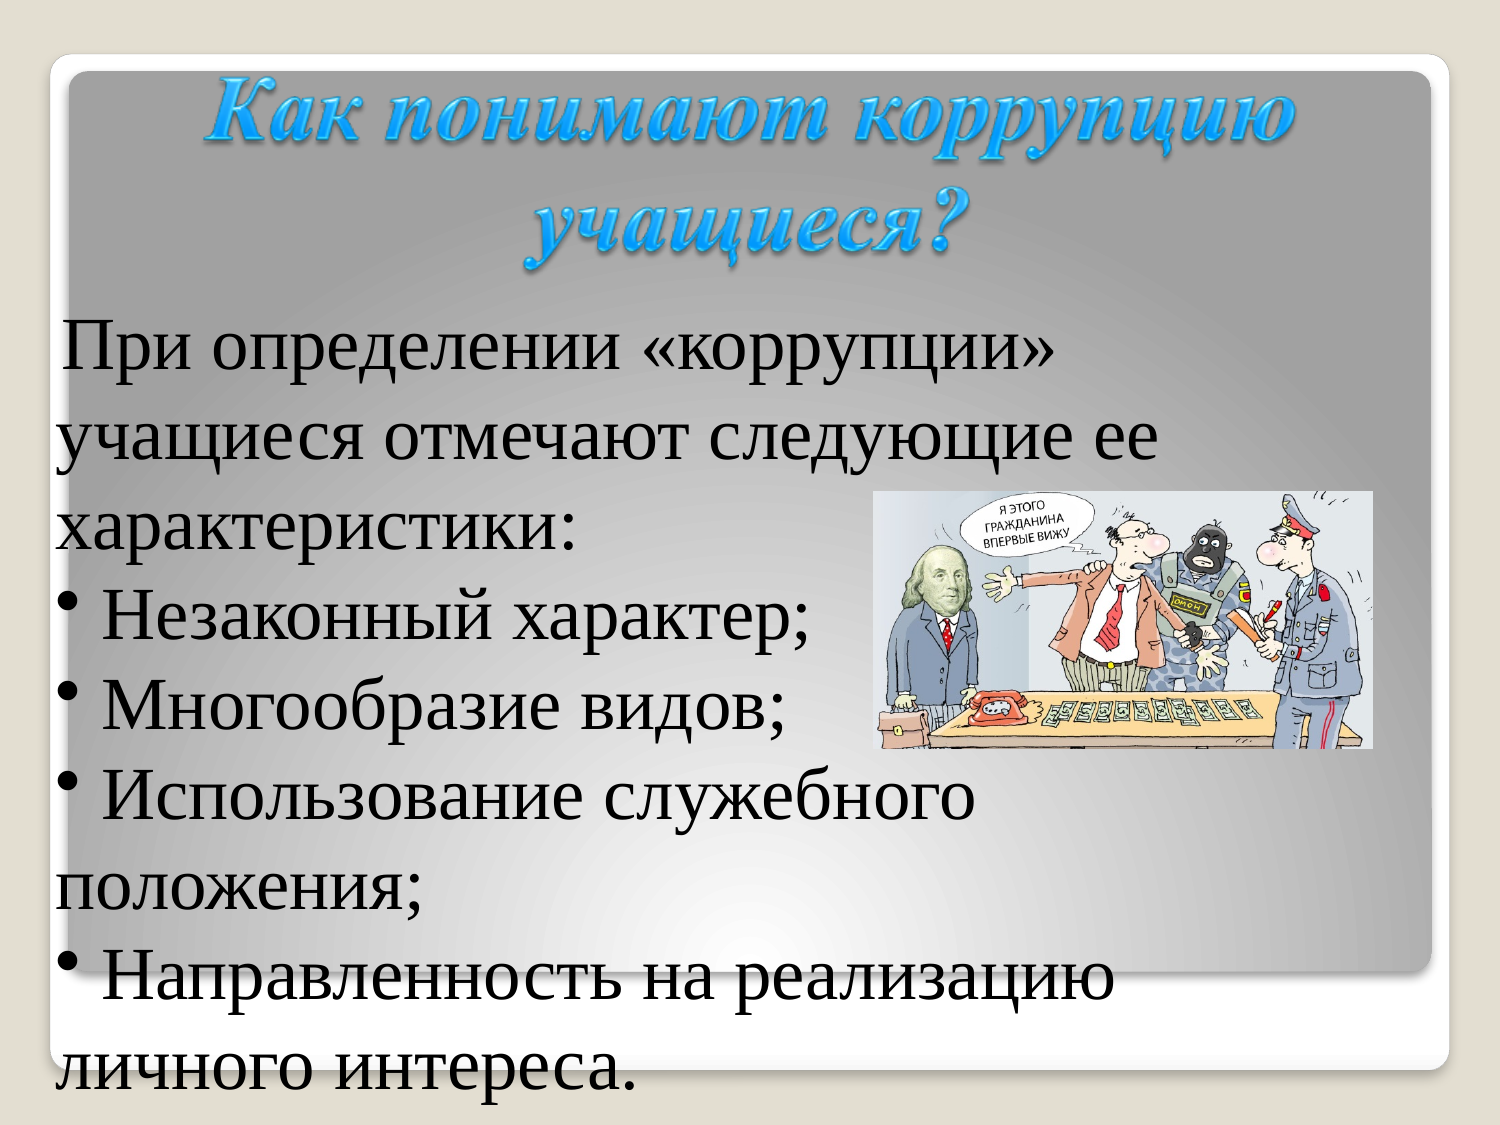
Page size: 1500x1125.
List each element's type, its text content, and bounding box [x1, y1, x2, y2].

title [76, 19, 1428, 340]
picture [873, 491, 1373, 750]
text_box При определении «коррупции» учащиеся отмечают следующие ее характеристики: Незаконный характер; Многообразие видов; Использование служебного положения; Направленность на реализацию личного интереса. [41, 287, 1377, 1113]
